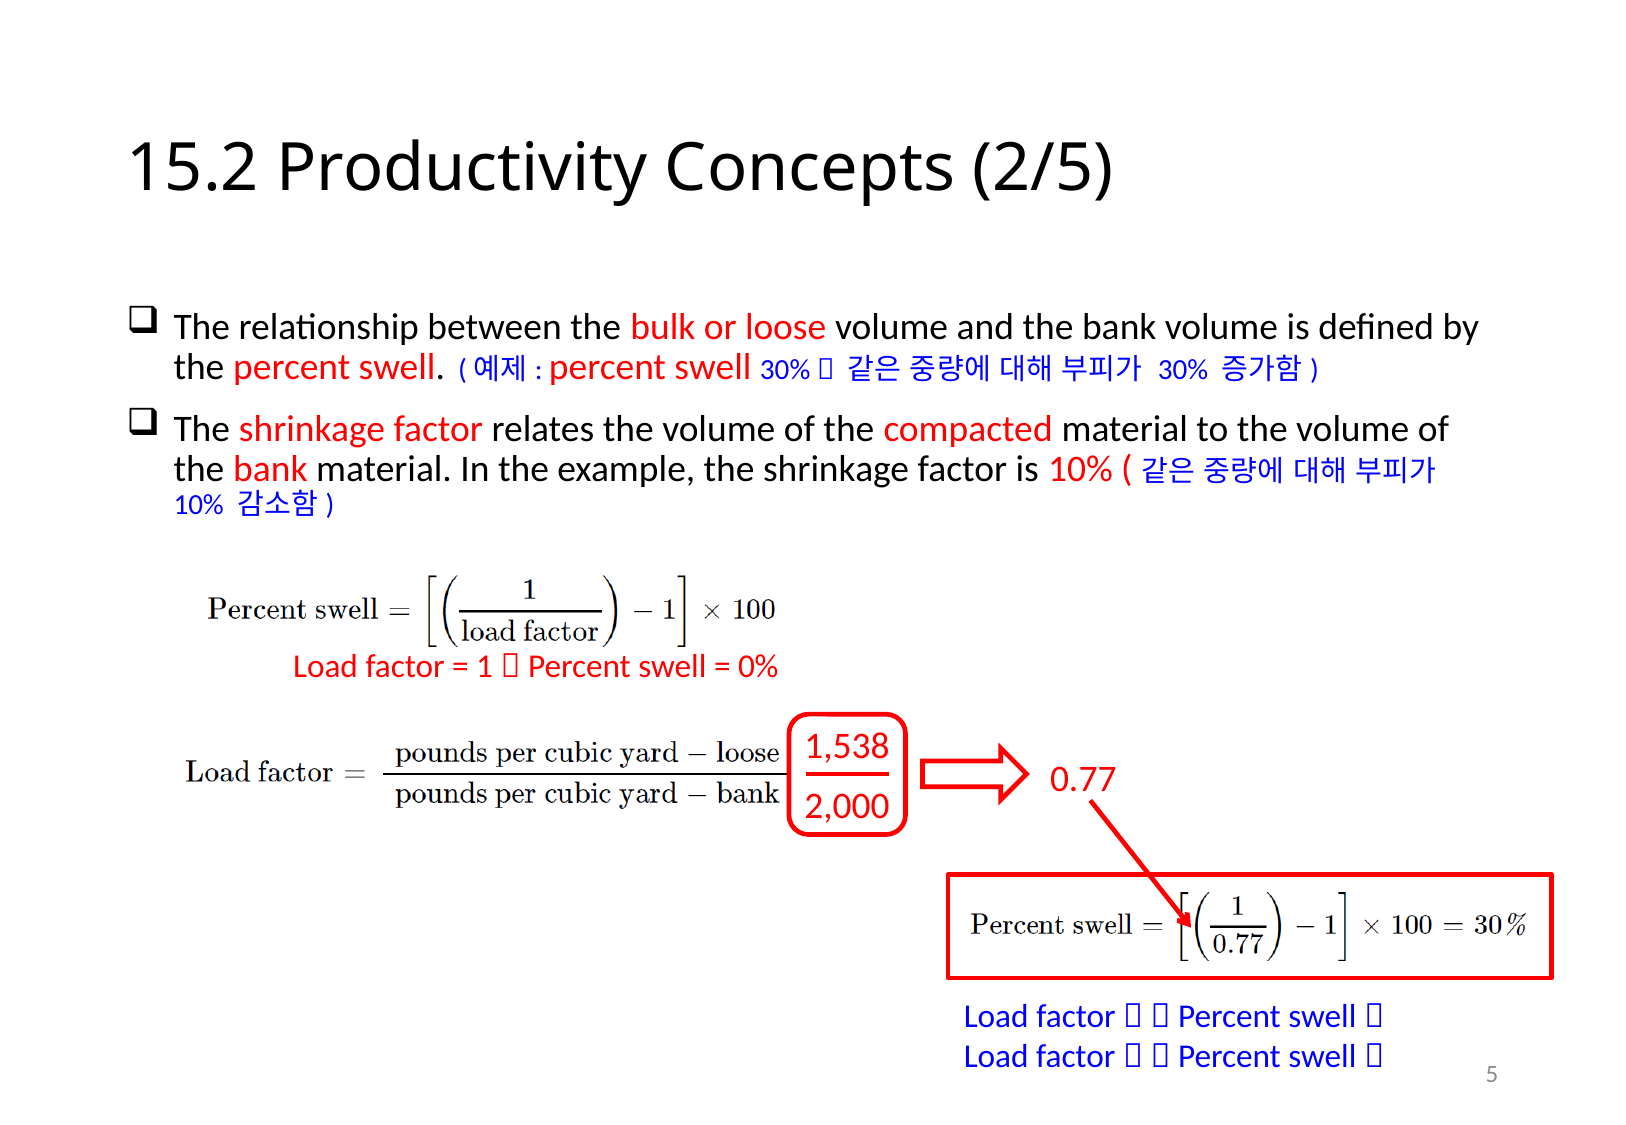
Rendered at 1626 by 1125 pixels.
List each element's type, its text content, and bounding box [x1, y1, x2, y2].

slide_number 4 [1147, 1042, 1514, 1103]
text_box [921, 745, 1029, 803]
list The relationship between the bulk or loose volume and the bank volume is defined by the percent swell. (예제: percent swell 30%  같은 중량에 대해 부피가 30% 증가함) The shrinkage factor relates the volume of the compacted material to the volume of the bank material. In the example, the shrinkage factor is 10% (같은 중량에 대해 부피가 10% 감소함) [111, 299, 1514, 1014]
text_box 0.77 [1035, 746, 1132, 806]
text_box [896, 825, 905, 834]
text_box [787, 713, 907, 836]
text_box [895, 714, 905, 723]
picture [145, 561, 806, 811]
title 15.2 Productivity Concepts (2/5) [111, 59, 1514, 278]
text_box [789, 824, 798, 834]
picture [950, 876, 1550, 976]
text_box Load factor   Percent swell  Load factor   Percent swell  [949, 987, 1400, 1082]
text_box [1090, 800, 1192, 928]
